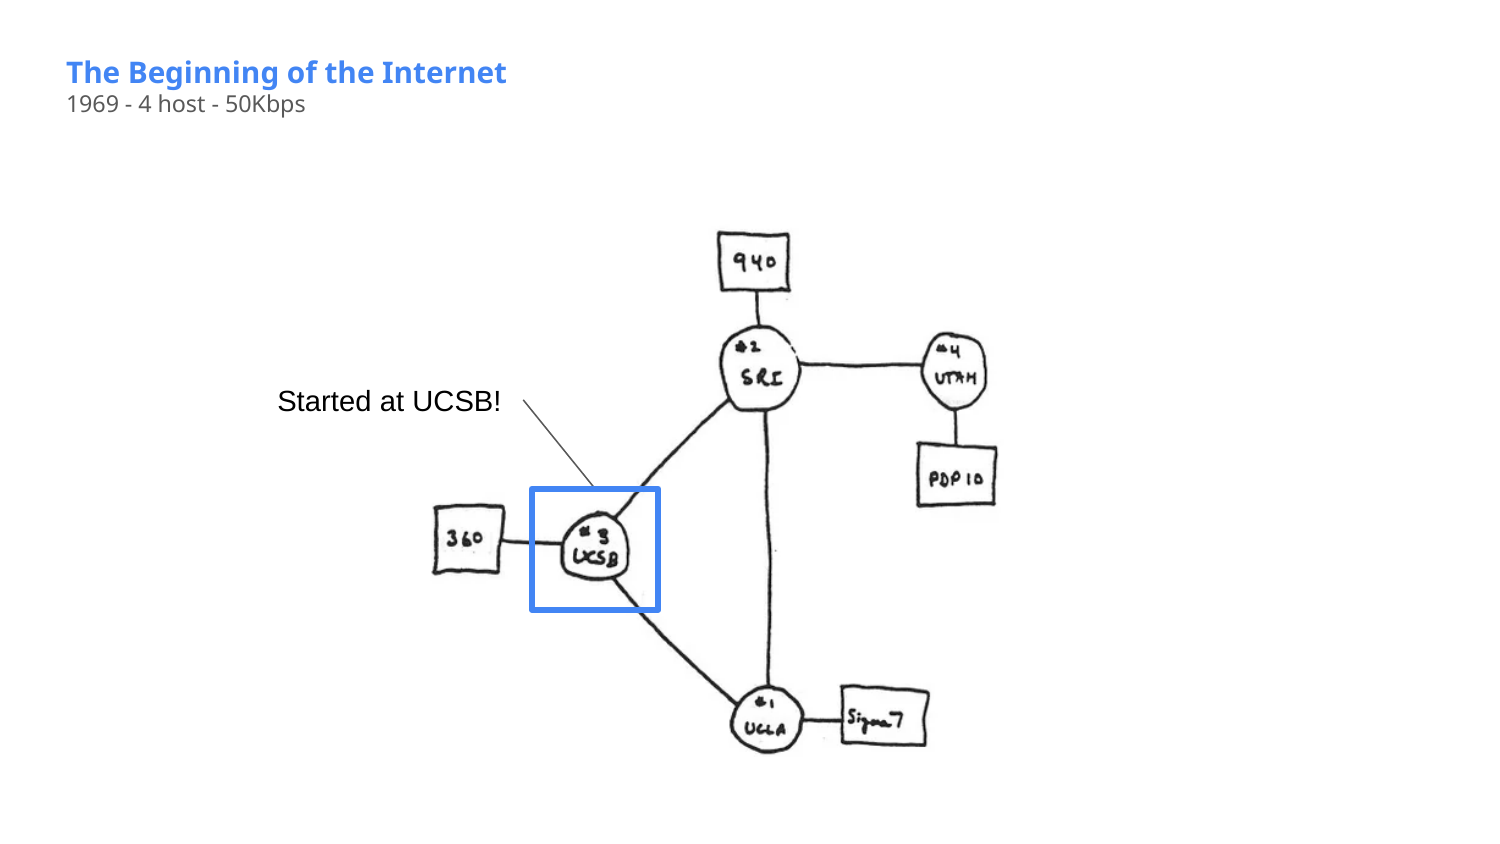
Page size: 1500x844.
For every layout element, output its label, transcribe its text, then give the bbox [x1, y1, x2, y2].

title The Beginning of the Internet 1969 - 4 host - 50Kbps [51, 38, 1449, 133]
text_box Started at UCSB! [262, 367, 352, 433]
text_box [523, 399, 596, 489]
picture [357, 183, 1073, 791]
